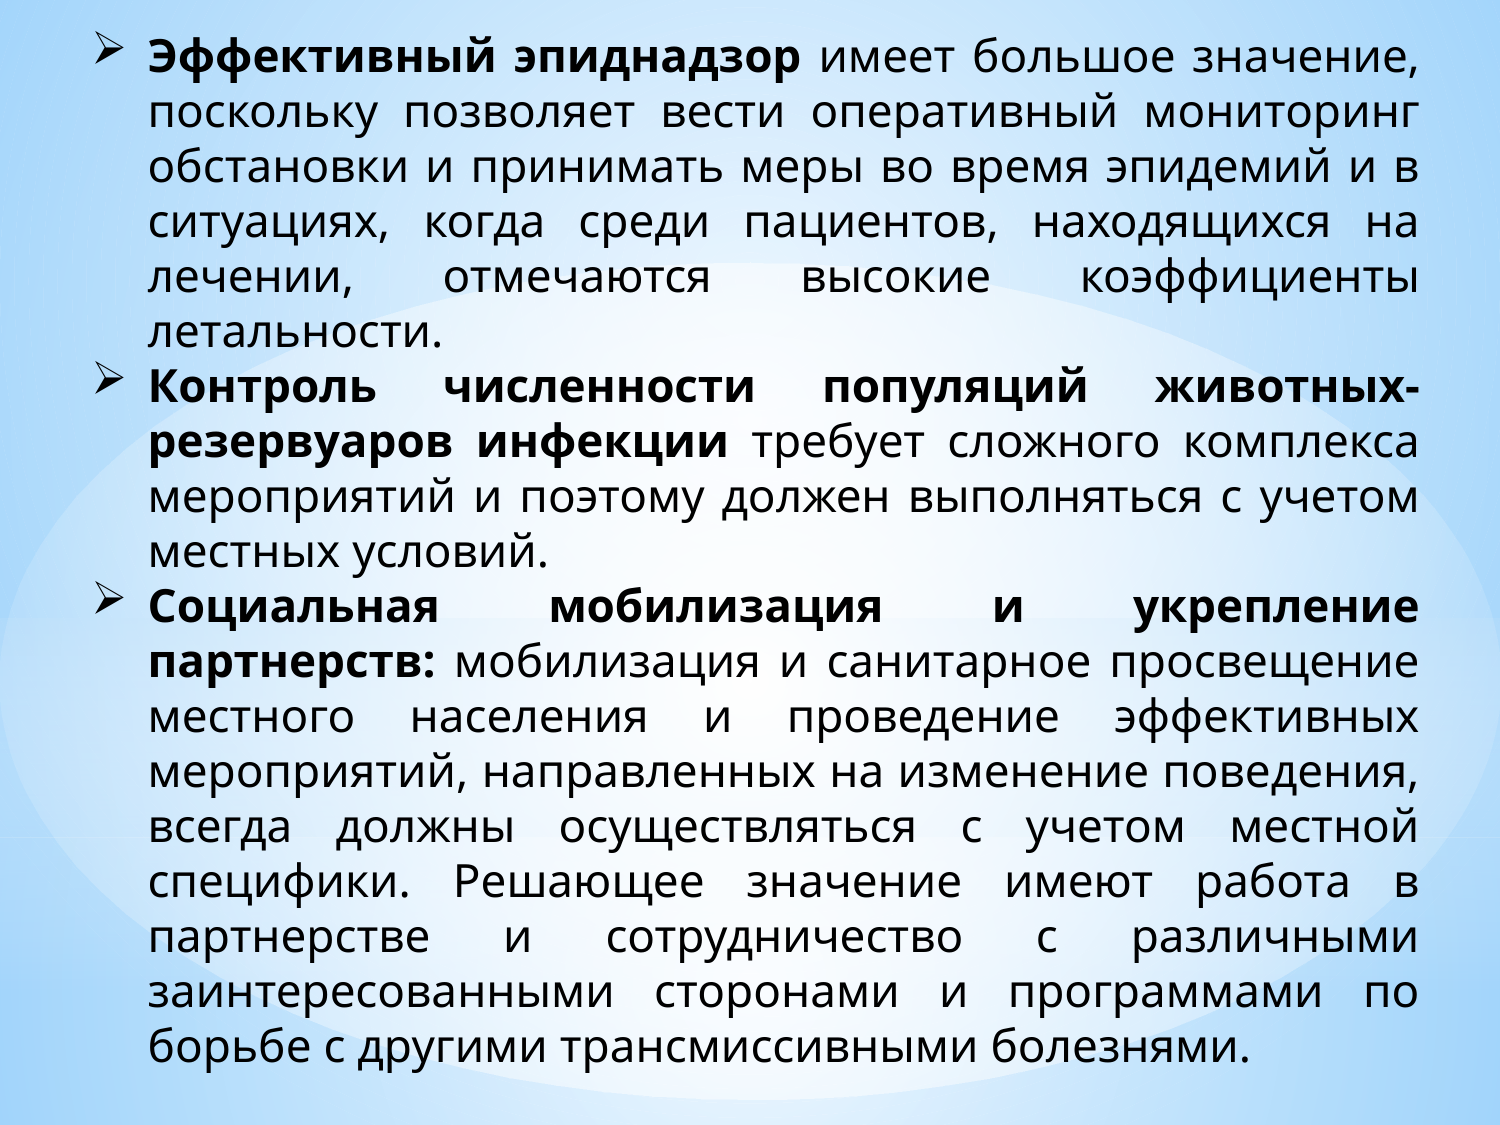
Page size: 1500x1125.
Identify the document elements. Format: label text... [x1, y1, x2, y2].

text_box Эффективный эпиднадзор имеет большое значение, поскольку позволяет вести оперативный мониторинг обстановки и принимать меры во время эпидемий и в ситуациях, когда среди пациентов, находящихся на лечении, отмечаются высокие коэффициенты летальности. Контроль численности популяций животных-резервуаров инфекции требует сложного комплекса мероприятий и поэтому должен выполняться с учетом местных условий. Социальная мобилизация и укрепление партнерств: мобилизация и санитарное просвещение местного населения и проведение эффективных мероприятий, направленных на изменение поведения, всегда должны осуществляться с учетом местной специфики. Решающее значение имеют работа в партнерстве и сотрудничество с различными заинтересованными сторонами и программами по борьбе с другими трансмиссивными болезнями. [76, 19, 1436, 1079]
